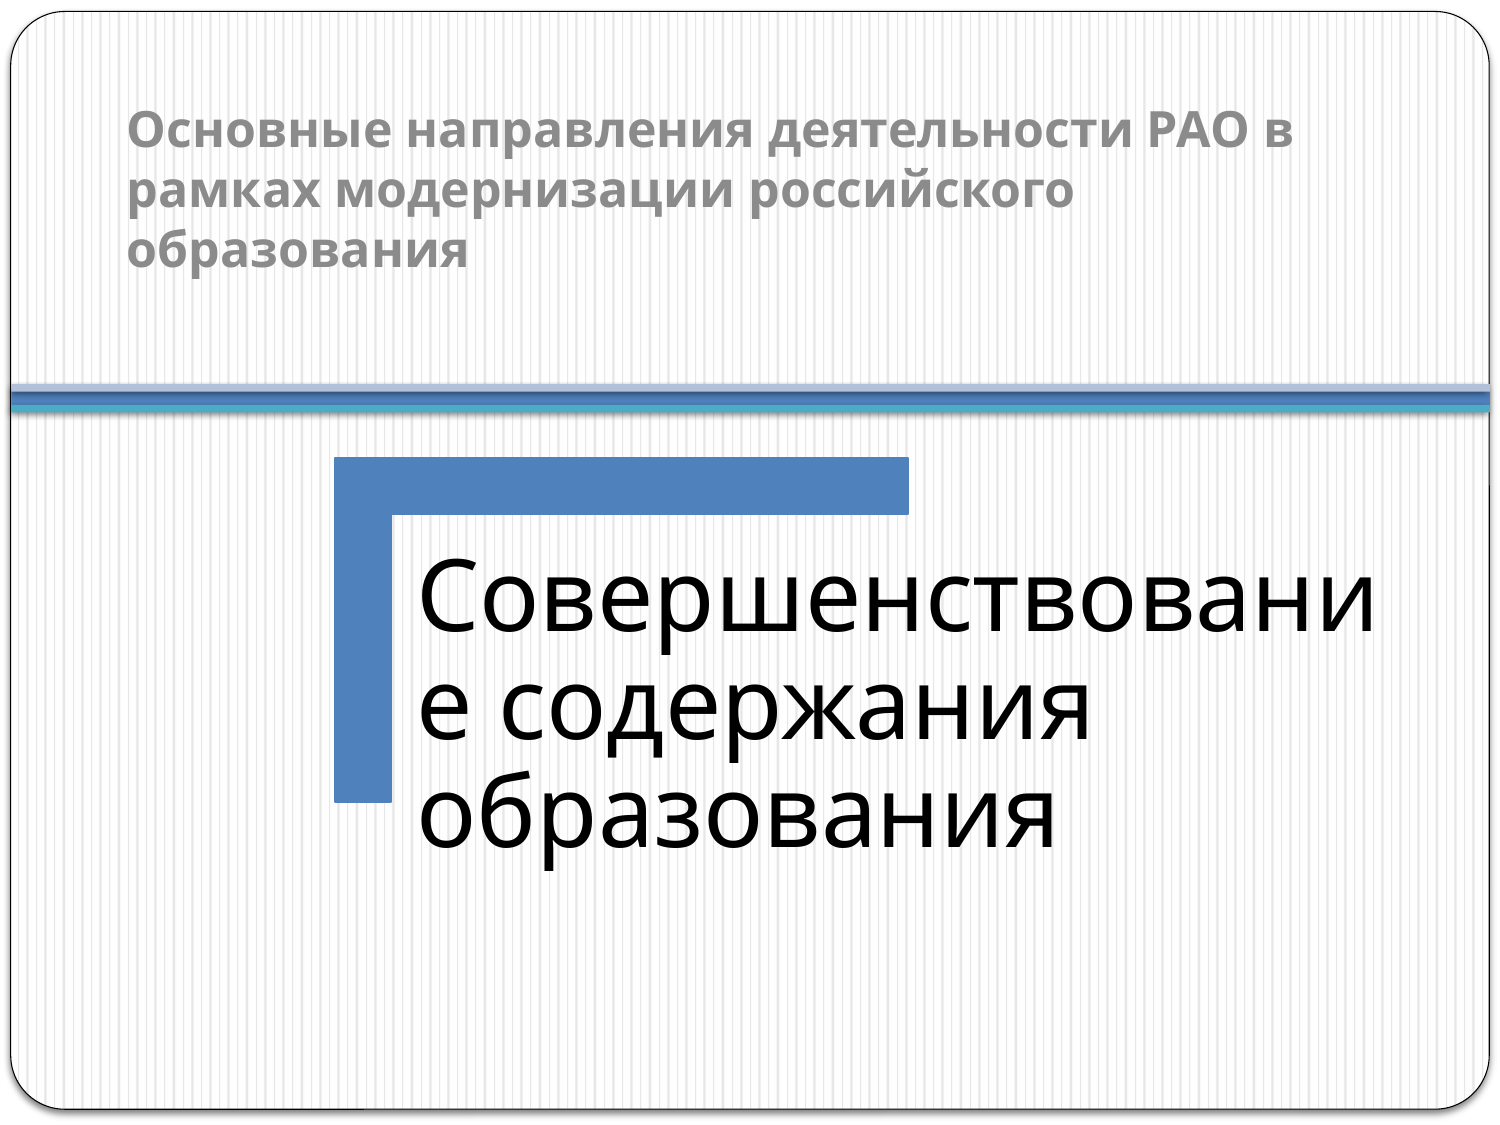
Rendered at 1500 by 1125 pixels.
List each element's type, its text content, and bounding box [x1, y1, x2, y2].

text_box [41, 420, 1459, 1088]
list Основные направления деятельности РАО в рамках модернизации российского образования [112, 90, 1388, 244]
